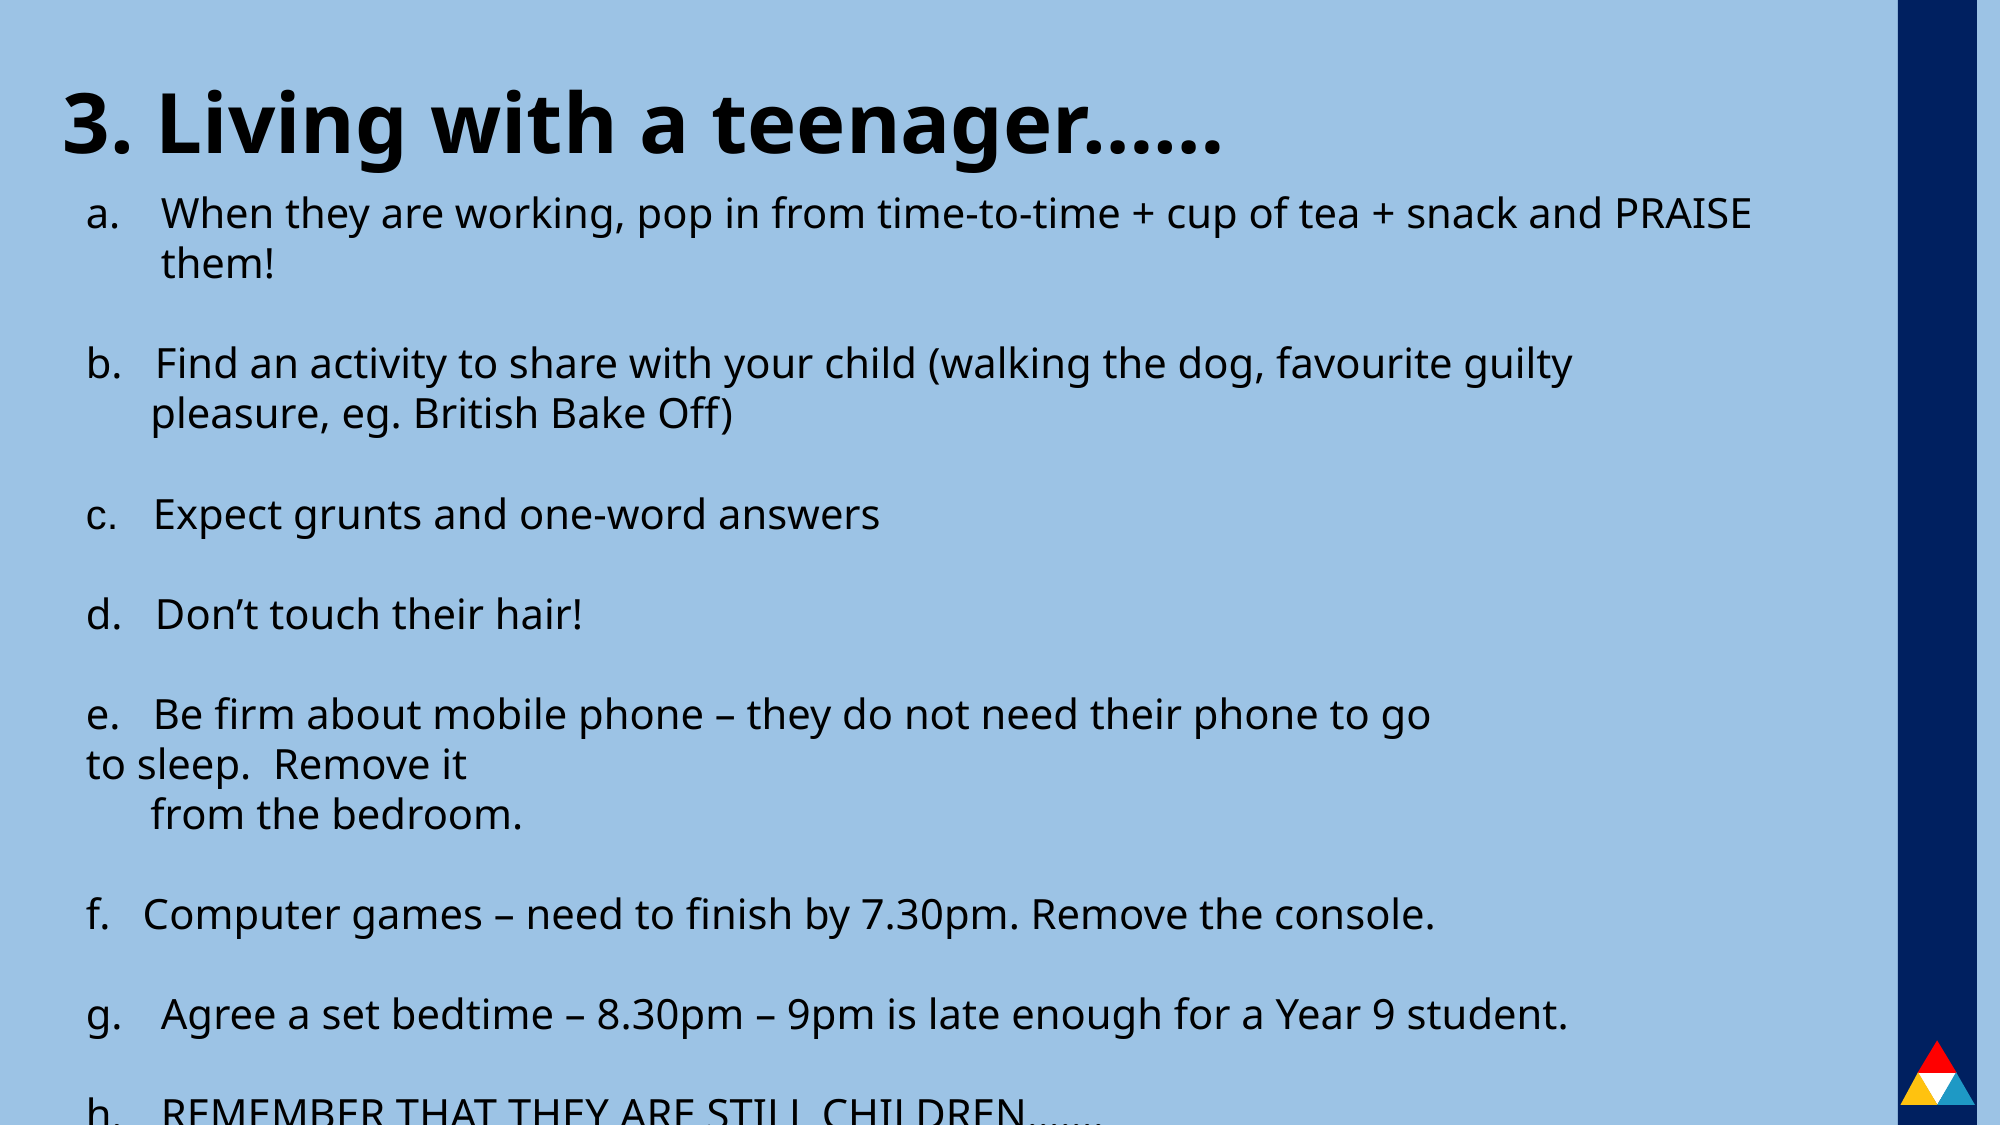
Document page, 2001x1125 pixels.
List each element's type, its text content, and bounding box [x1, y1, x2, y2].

text_box When they are working, pop in from time-to-time + cup of tea + snack and PRAISE them! b. Find an activity to share with your child (walking the dog, favourite guilty pleasure, eg. British Bake Off) c. Expect grunts and one-word answers d. Don’t touch their hair! e. Be firm about mobile phone – they do not need their phone to go to sleep. Remove it from the bedroom. f. Computer games – need to finish by 7.30pm. Remove the console. Agree a set bedtime – 8.30pm – 9pm is late enough for a Year 9 student. REMEMBER THAT THEY ARE STILL CHILDREN……. [70, 179, 1834, 1125]
title 3. Living with a teenager…… [47, 0, 1953, 254]
